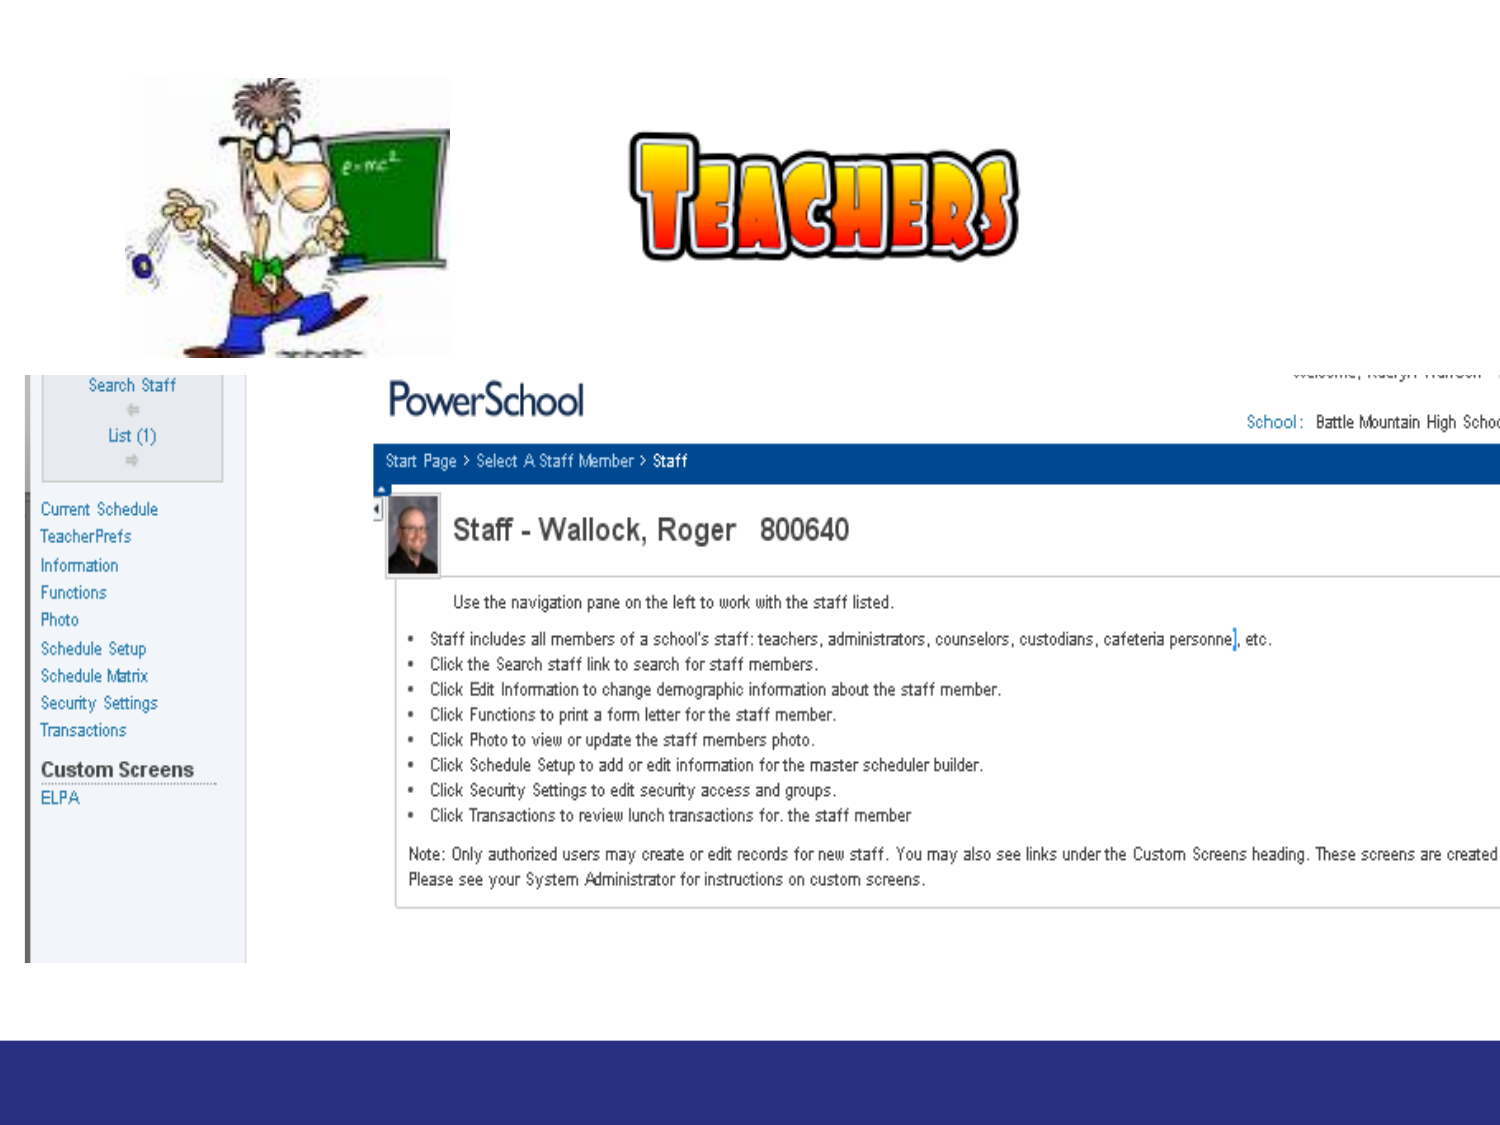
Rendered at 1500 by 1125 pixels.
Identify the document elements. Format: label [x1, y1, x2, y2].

picture [24, 374, 1500, 963]
picture [124, 78, 451, 358]
picture [612, 112, 1047, 290]
